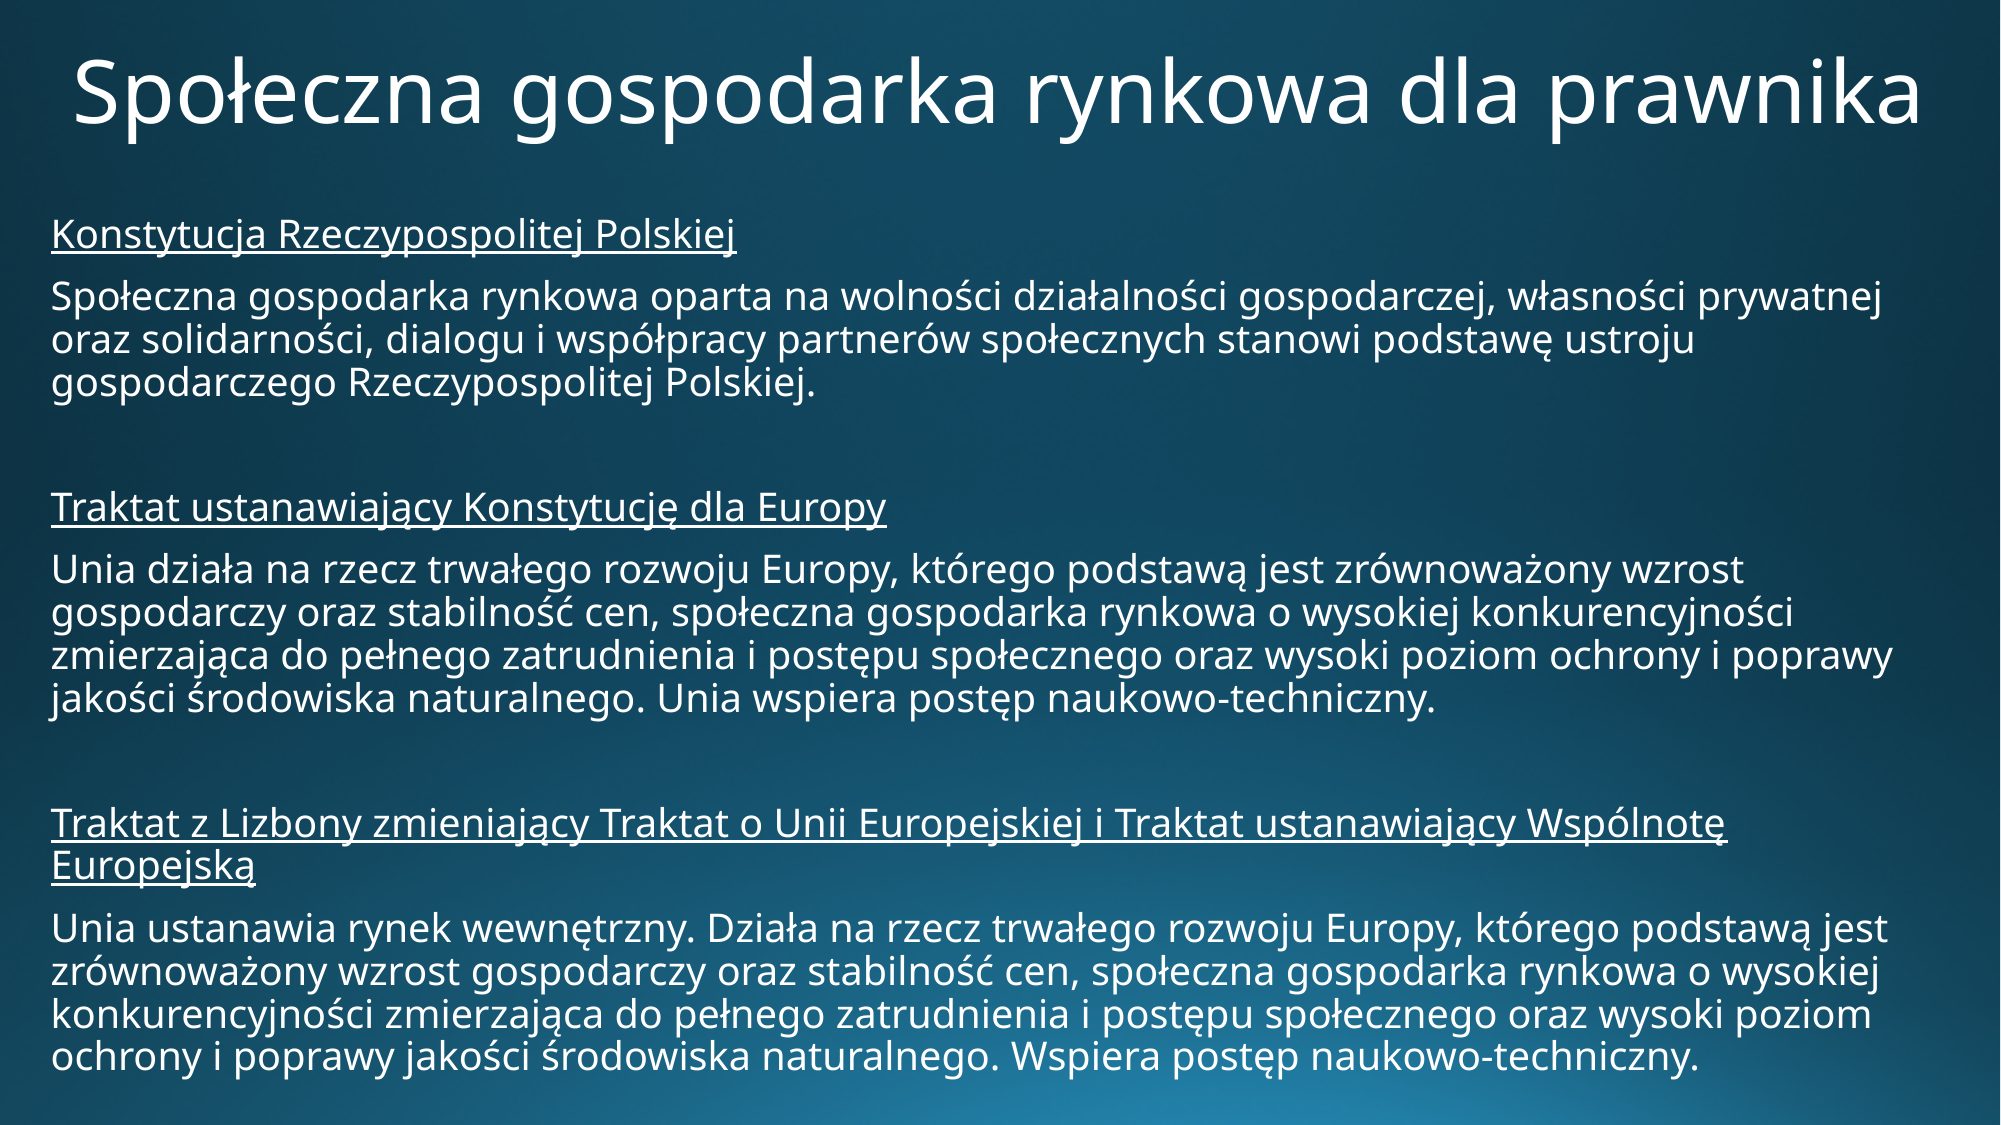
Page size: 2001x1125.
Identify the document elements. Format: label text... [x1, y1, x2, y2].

list Konstytucja Rzeczypospolitej Polskiej Społeczna gospodarka rynkowa oparta na wolności działalności gospodarczej, własności prywatnej oraz solidarności, dialogu i współpracy partnerów społecznych stanowi podstawę ustroju gospodarczego Rzeczypospolitej Polskiej. Traktat ustanawiający Konstytucję dla Europy Unia działa na rzecz trwałego rozwoju Europy, którego podstawą jest zrównoważony wzrost gospodarczy oraz stabilność cen, społeczna gospodarka rynkowa o wysokiej konkurencyjności zmierzająca do pełnego zatrudnienia i postępu społecznego oraz wysoki poziom ochrony i poprawy jakości środowiska naturalnego. Unia wspiera postęp naukowo-techniczny. Traktat z Lizbony zmieniający Traktat o Unii Europejskiej i Traktat ustanawiający Wspólnotę Europejską Unia ustanawia rynek wewnętrzny. Działa na rzecz trwałego rozwoju Europy, którego podstawą jest zrównoważony wzrost gospodarczy oraz stabilność cen, społeczna gospodarka rynkowa o wysokiej konkurencyjności zmierzająca do pełnego zatrudnienia i postępu społecznego oraz wysoki poziom ochrony i poprawy jakości środowiska naturalnego. Wspiera postęp naukowo-techniczny. [35, 206, 1931, 1094]
title Społeczna gospodarka rynkowa dla prawnika [0, 0, 2000, 191]
picture [0, 0, 2001, 1125]
